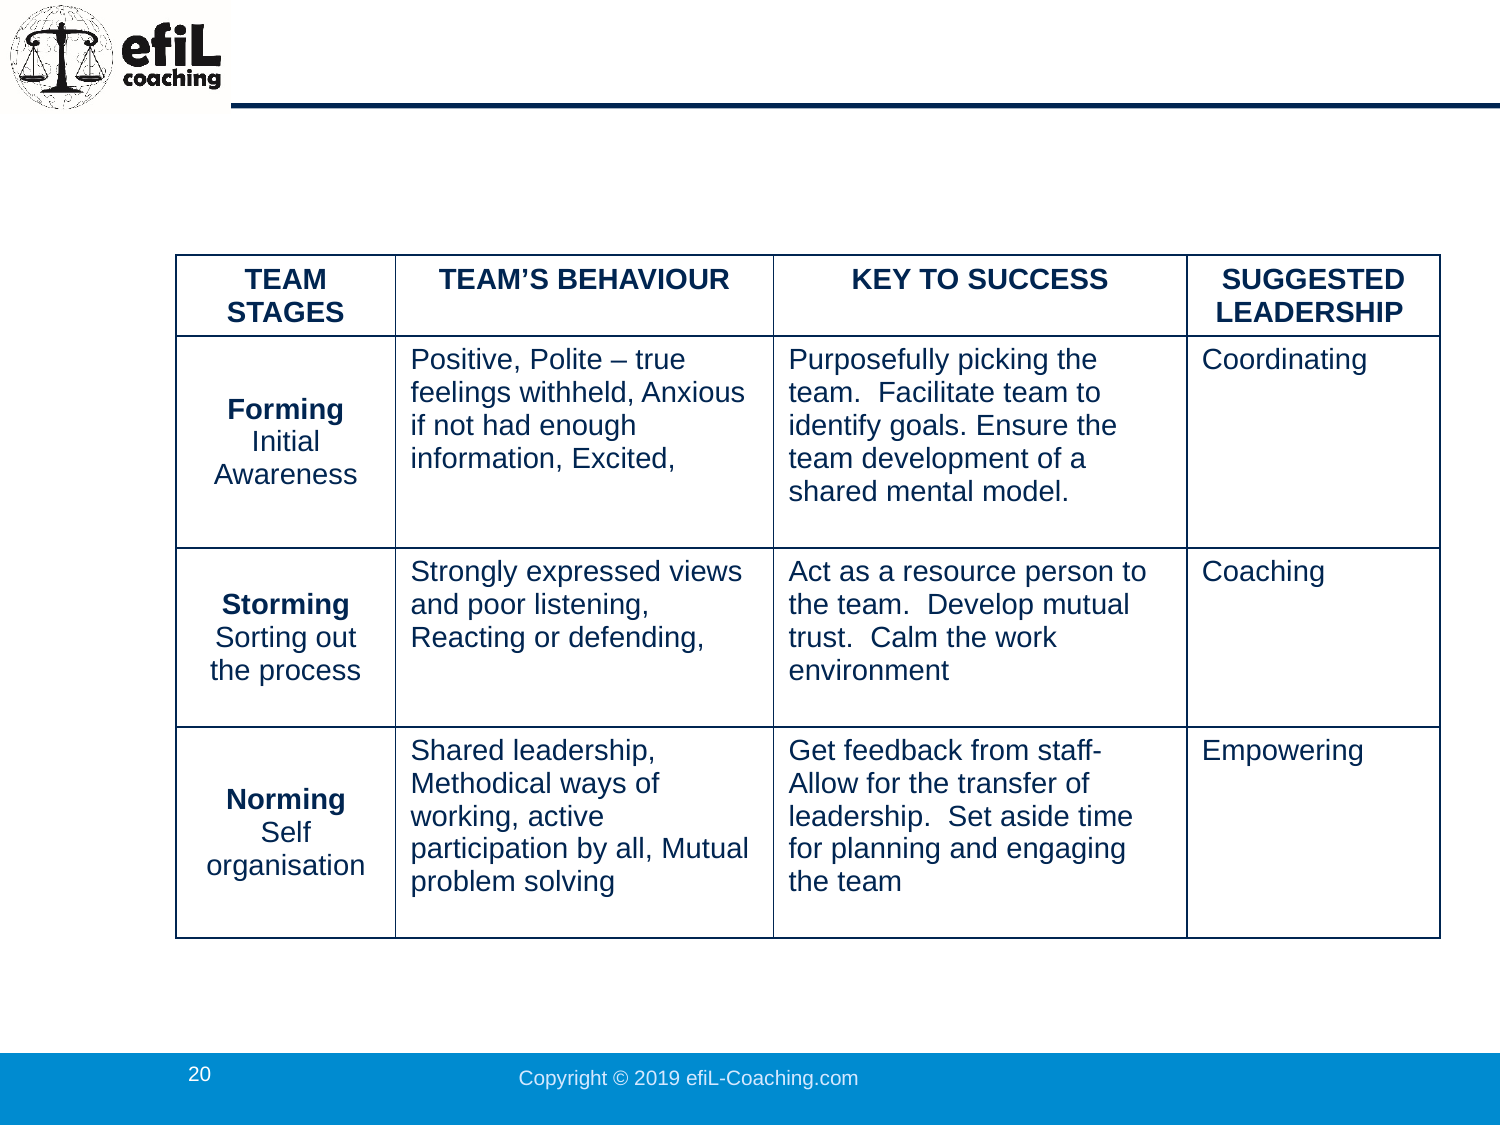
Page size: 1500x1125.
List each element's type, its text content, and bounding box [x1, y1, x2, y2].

table_header Suggested Leadership [1188, 256, 1439, 335]
table_cell Strongly expressed views and poor listening, Reacting or defending, [396, 549, 773, 726]
table_cell Act as a resource person to the team. Develop mutual trust. Calm the work environment [774, 549, 1186, 726]
table_cell Positive, Polite – true feelings withheld, Anxious if not had enough information, Excited, [396, 337, 773, 547]
table_header Team Stages [177, 256, 395, 335]
table_cell Coaching [1188, 549, 1439, 726]
table_header Key to Success [774, 256, 1186, 335]
table_cell Forming Initial Awareness [177, 337, 395, 547]
table_cell Shared leadership, Methodical ways of working, active participation by all, Mutual problem solving [396, 728, 773, 937]
table_cell Coordinating [1188, 337, 1439, 547]
table_cell Get feedback from staff- Allow for the transfer of leadership. Set aside time for planning and engaging the team [774, 728, 1186, 937]
slide_number 20 [180, 1052, 258, 1106]
table_cell Norming Self organisation [177, 728, 395, 937]
text_box Copyright © 2019 efiL-Coaching.com [503, 1057, 874, 1097]
table_cell Storming Sorting out the process [177, 549, 395, 726]
table_cell Purposefully picking the team. Facilitate team to identify goals. Ensure the team development of a shared mental model. [774, 337, 1186, 547]
table_header Team’s Behaviour [396, 256, 773, 335]
picture [0, 0, 231, 114]
table_cell Empowering [1188, 728, 1439, 937]
